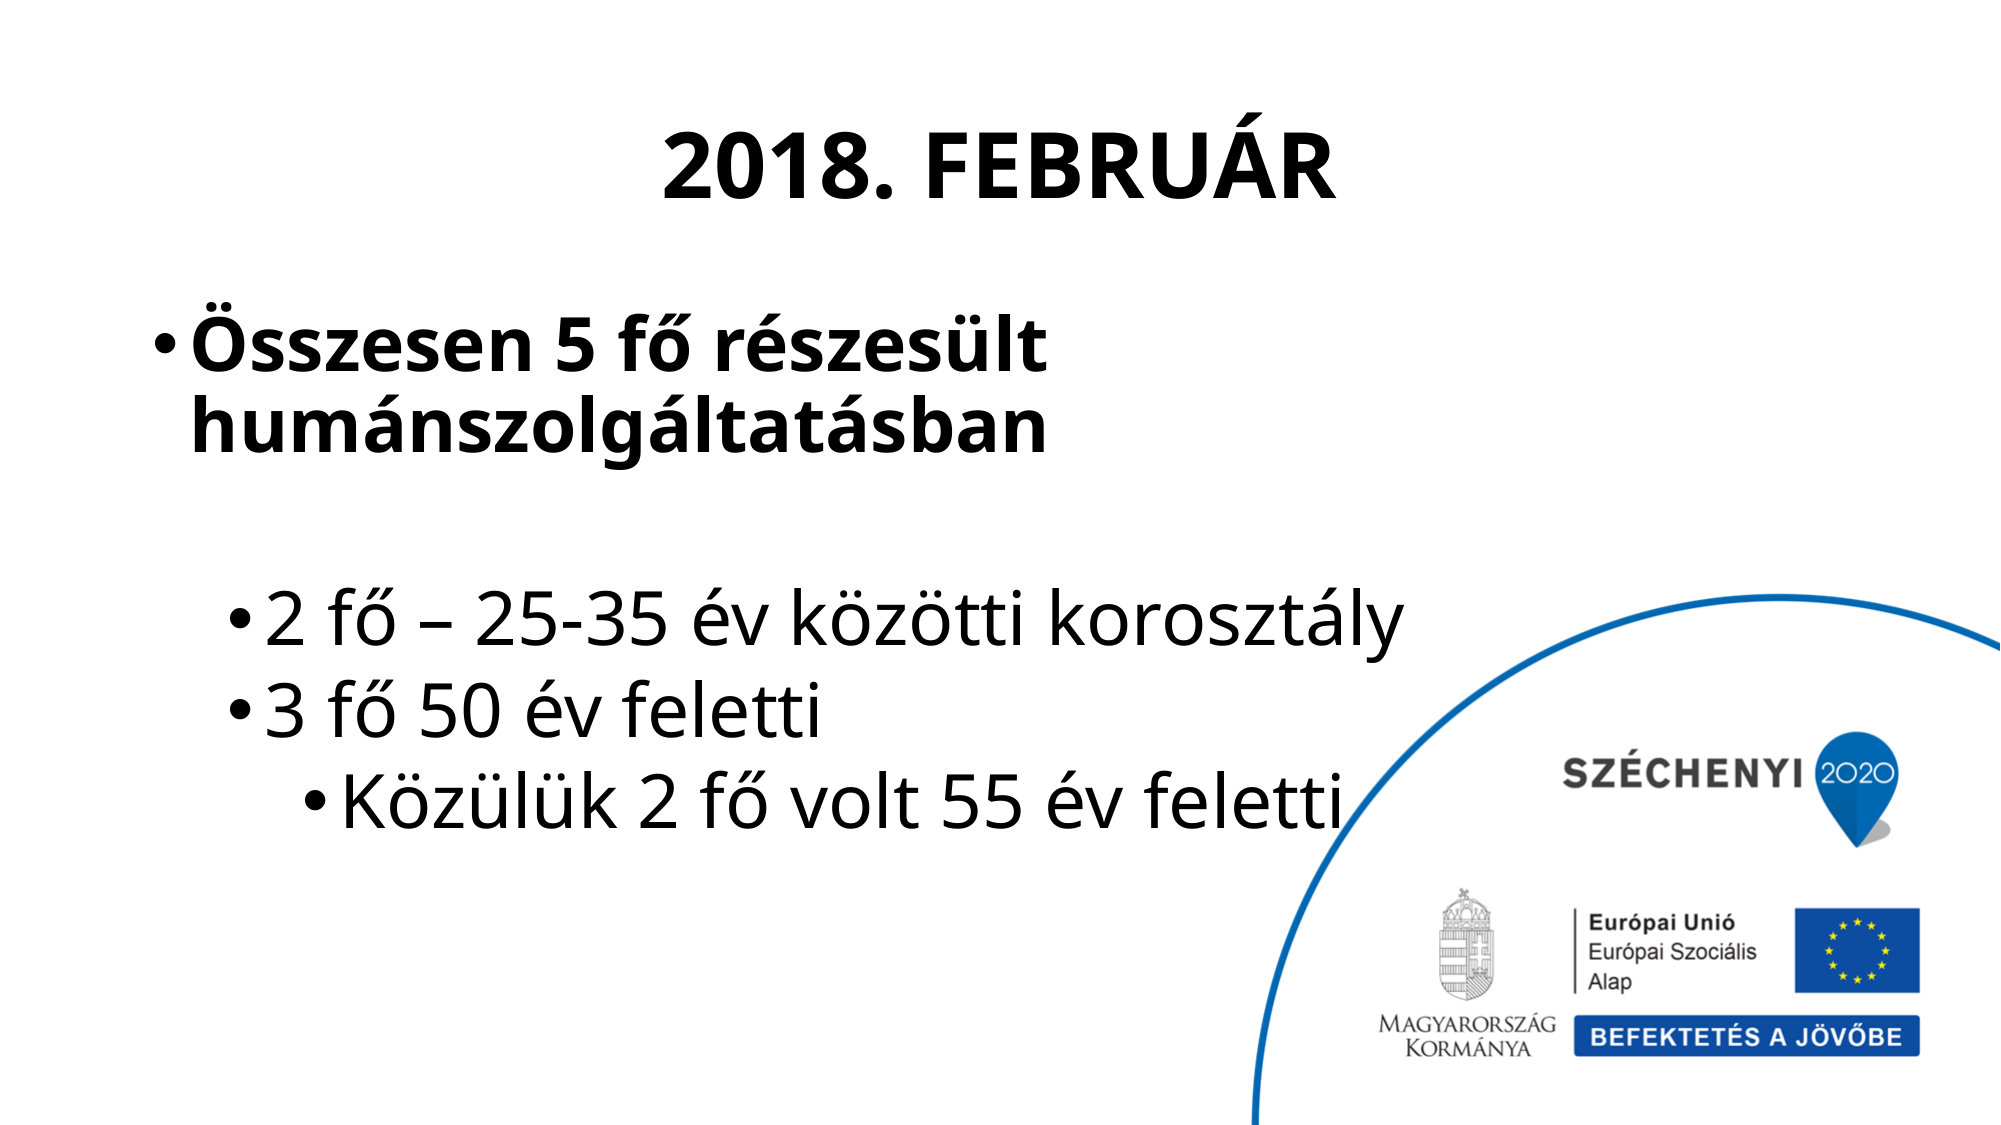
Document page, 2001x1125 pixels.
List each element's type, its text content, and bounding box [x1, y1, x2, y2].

picture [1181, 551, 2000, 1125]
title 2018. FEBRUÁR [137, 59, 1863, 278]
list Összesen 5 fő részesült humánszolgáltatásban 2 fő – 25-35 év közötti korosztály 3 fő 50 év feletti Közülük 2 fő volt 55 év feletti [137, 299, 1863, 1014]
